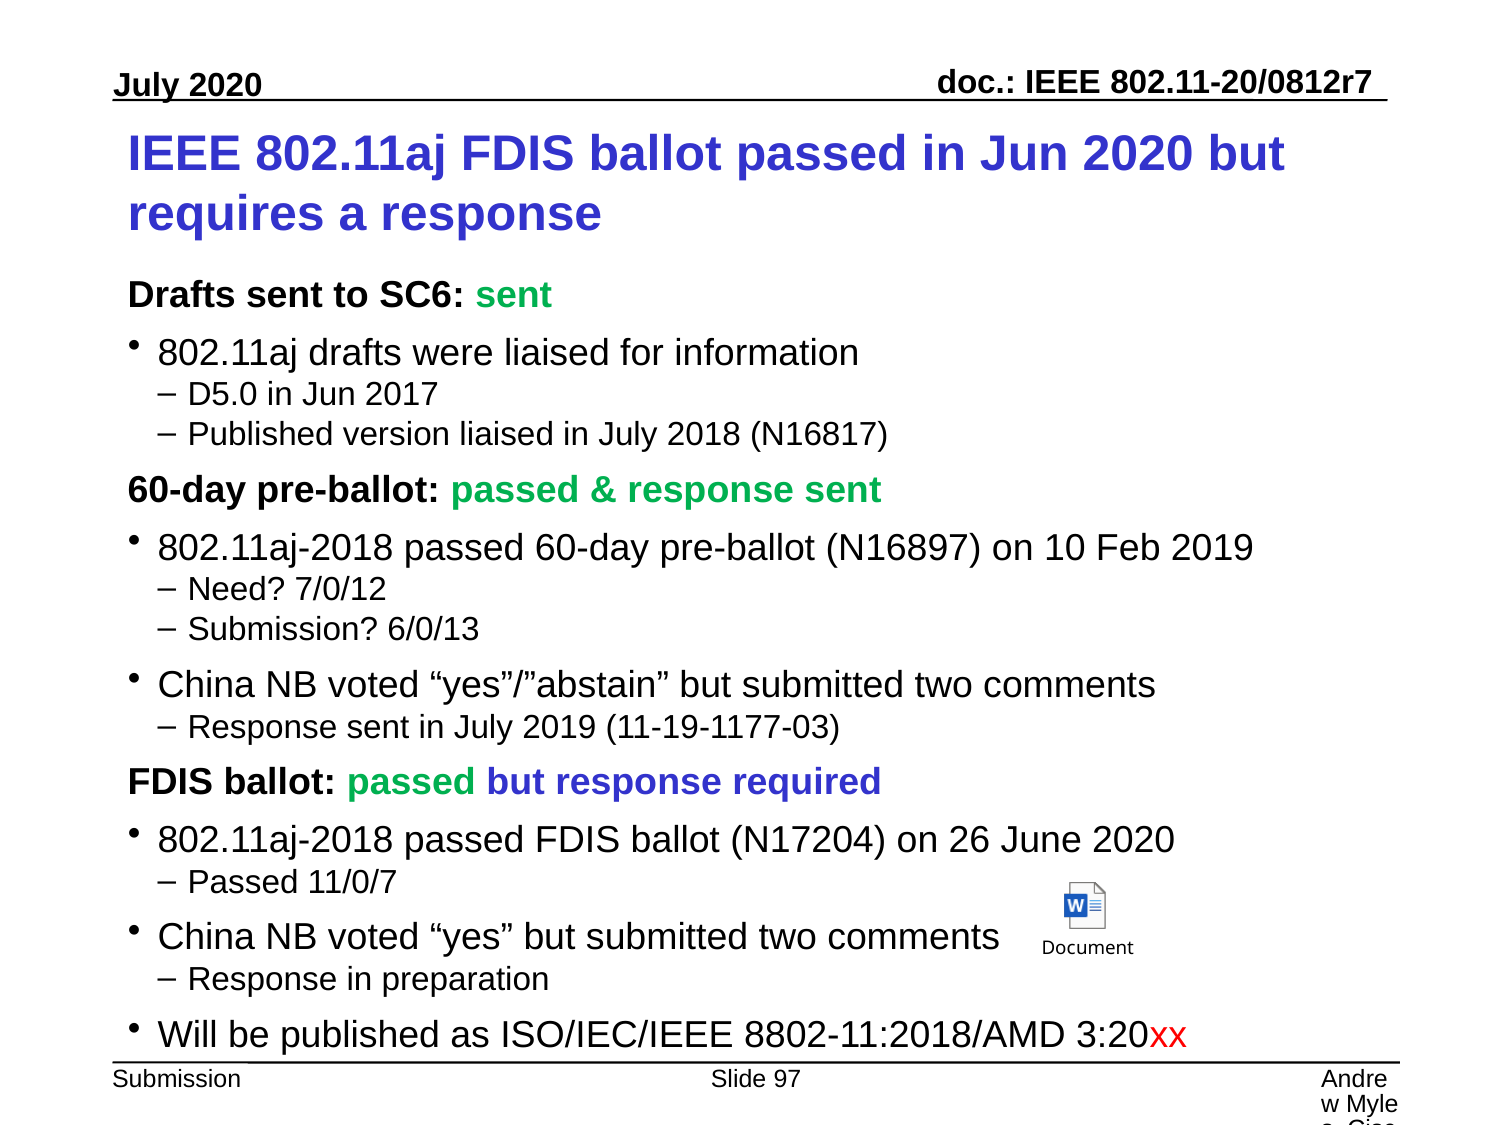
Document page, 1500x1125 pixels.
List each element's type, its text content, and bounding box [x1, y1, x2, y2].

title IEEE 802.11aj FDIS ballot passed in Jun 2020 but requires a response [112, 112, 1388, 262]
list Drafts sent to SC6: sent 802.11aj drafts were liaised for information D5.0 in Jun 2017 Published version liaised in July 2018 (N16817) 60-day pre-ballot: passed & response sent 802.11aj-2018 passed 60-day pre-ballot (N16897) on 10 Feb 2019 Need? 7/0/12 Submission? 6/0/13 China NB voted “yes”/”abstain” but submitted two comments Response sent in July 2019 (11-19-1177-03) FDIS ballot: passed but response required 802.11aj-2018 passed FDIS ballot (N17204) on 26 June 2020 Passed 11/0/7 China NB voted “yes” but submitted two comments Response in preparation Will be published as ISO/IEC/IEEE 8802-11:2018/AMD 3:20xx [112, 262, 1388, 938]
footer Andrew Myles, Cisco [1320, 1061, 1402, 1093]
slide_number Slide 97 [709, 1061, 803, 1093]
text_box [1012, 879, 1163, 1013]
